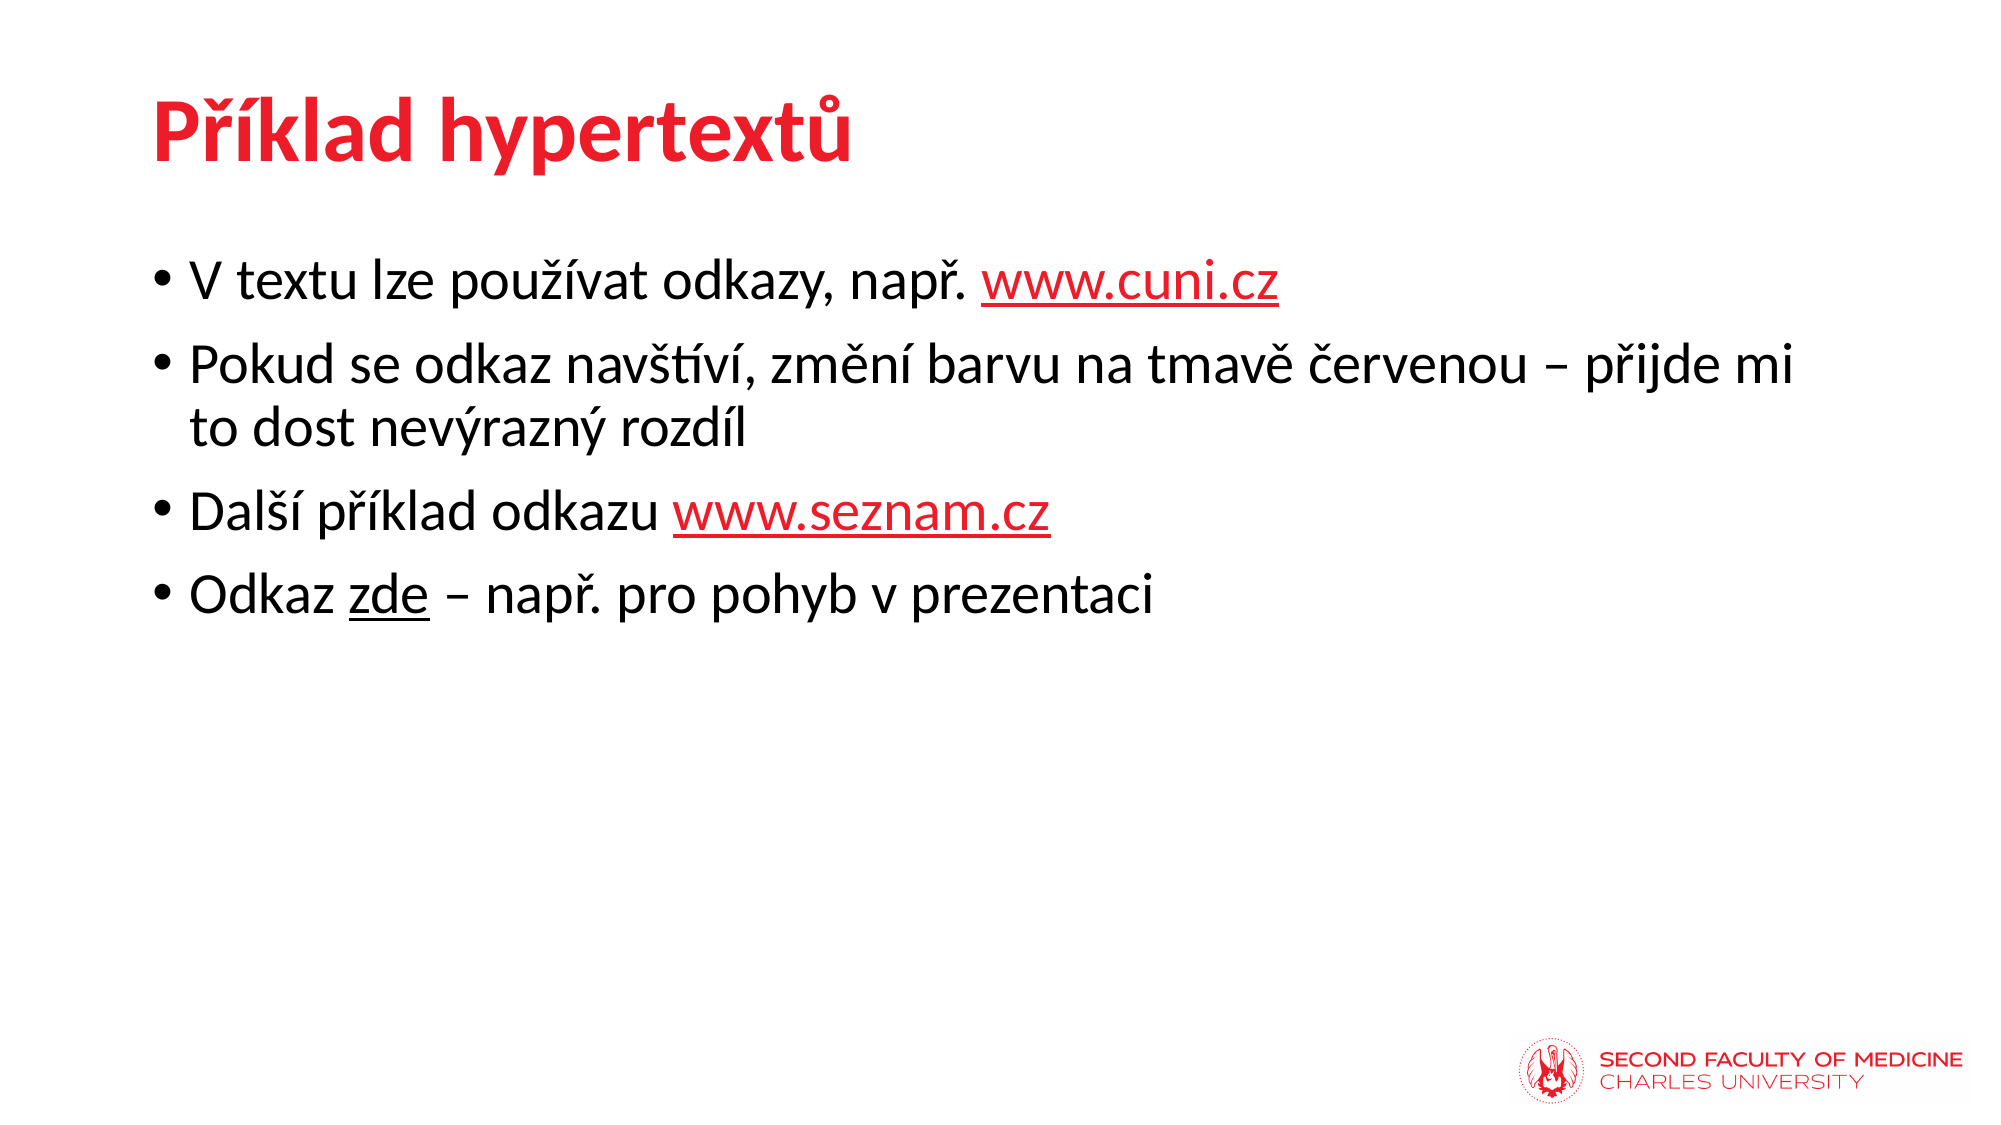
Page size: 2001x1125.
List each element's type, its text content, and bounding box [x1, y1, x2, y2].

picture [1508, 1034, 1971, 1106]
list V textu lze používat odkazy, např. www.cuni.cz Pokud se odkaz navštíví, změní barvu na tmavě červenou – přijde mi to dost nevýrazný rozdíl Další příklad odkazu www.seznam.cz Odkaz zde – např. pro pohyb v prezentaci [137, 241, 1863, 1003]
title Příklad hypertextů [137, 55, 1863, 208]
